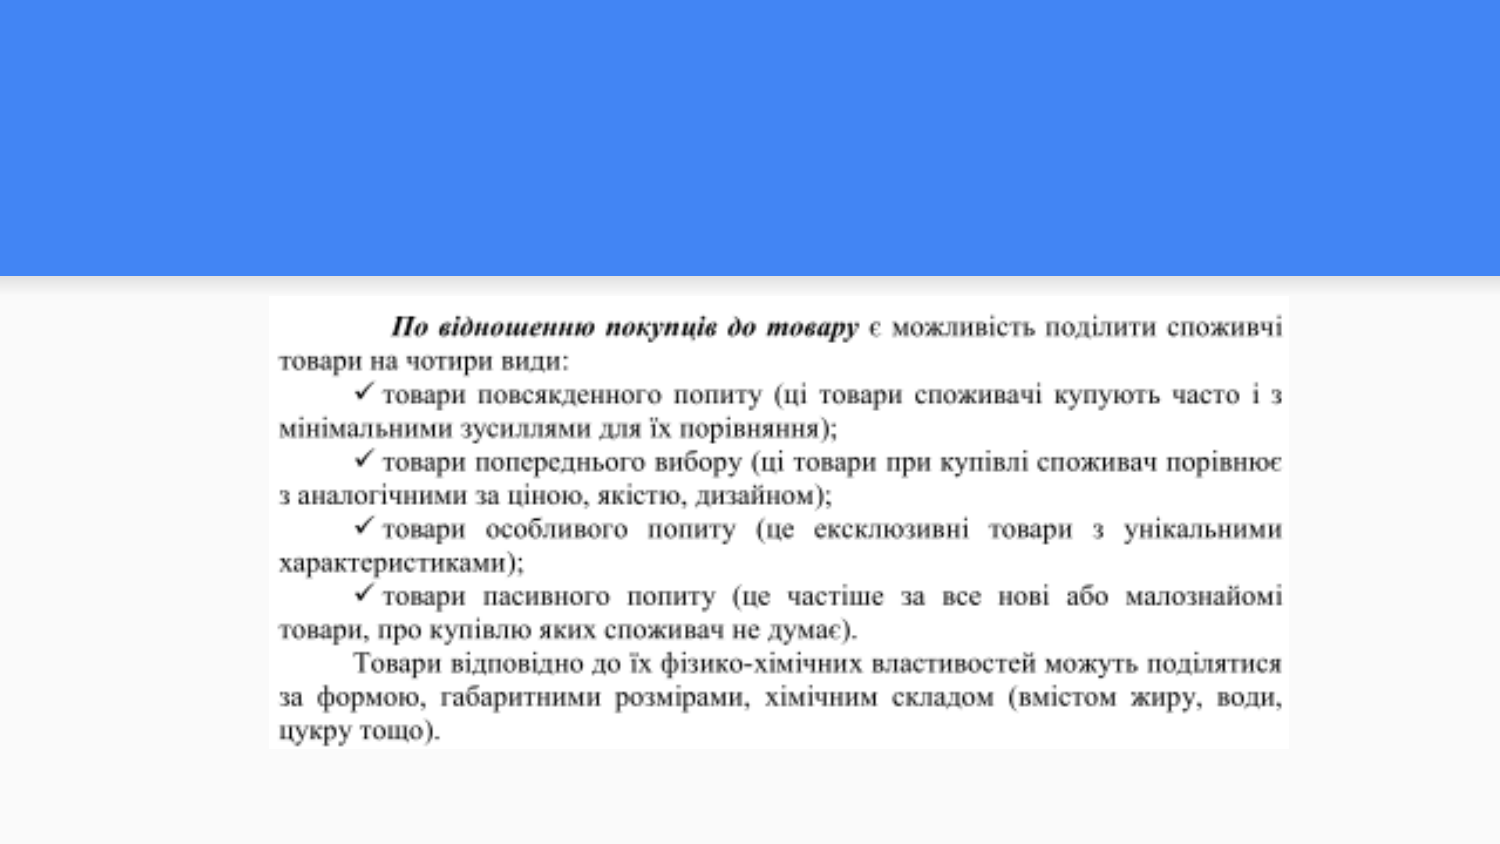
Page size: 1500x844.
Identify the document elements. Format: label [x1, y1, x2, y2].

picture [268, 296, 1289, 750]
